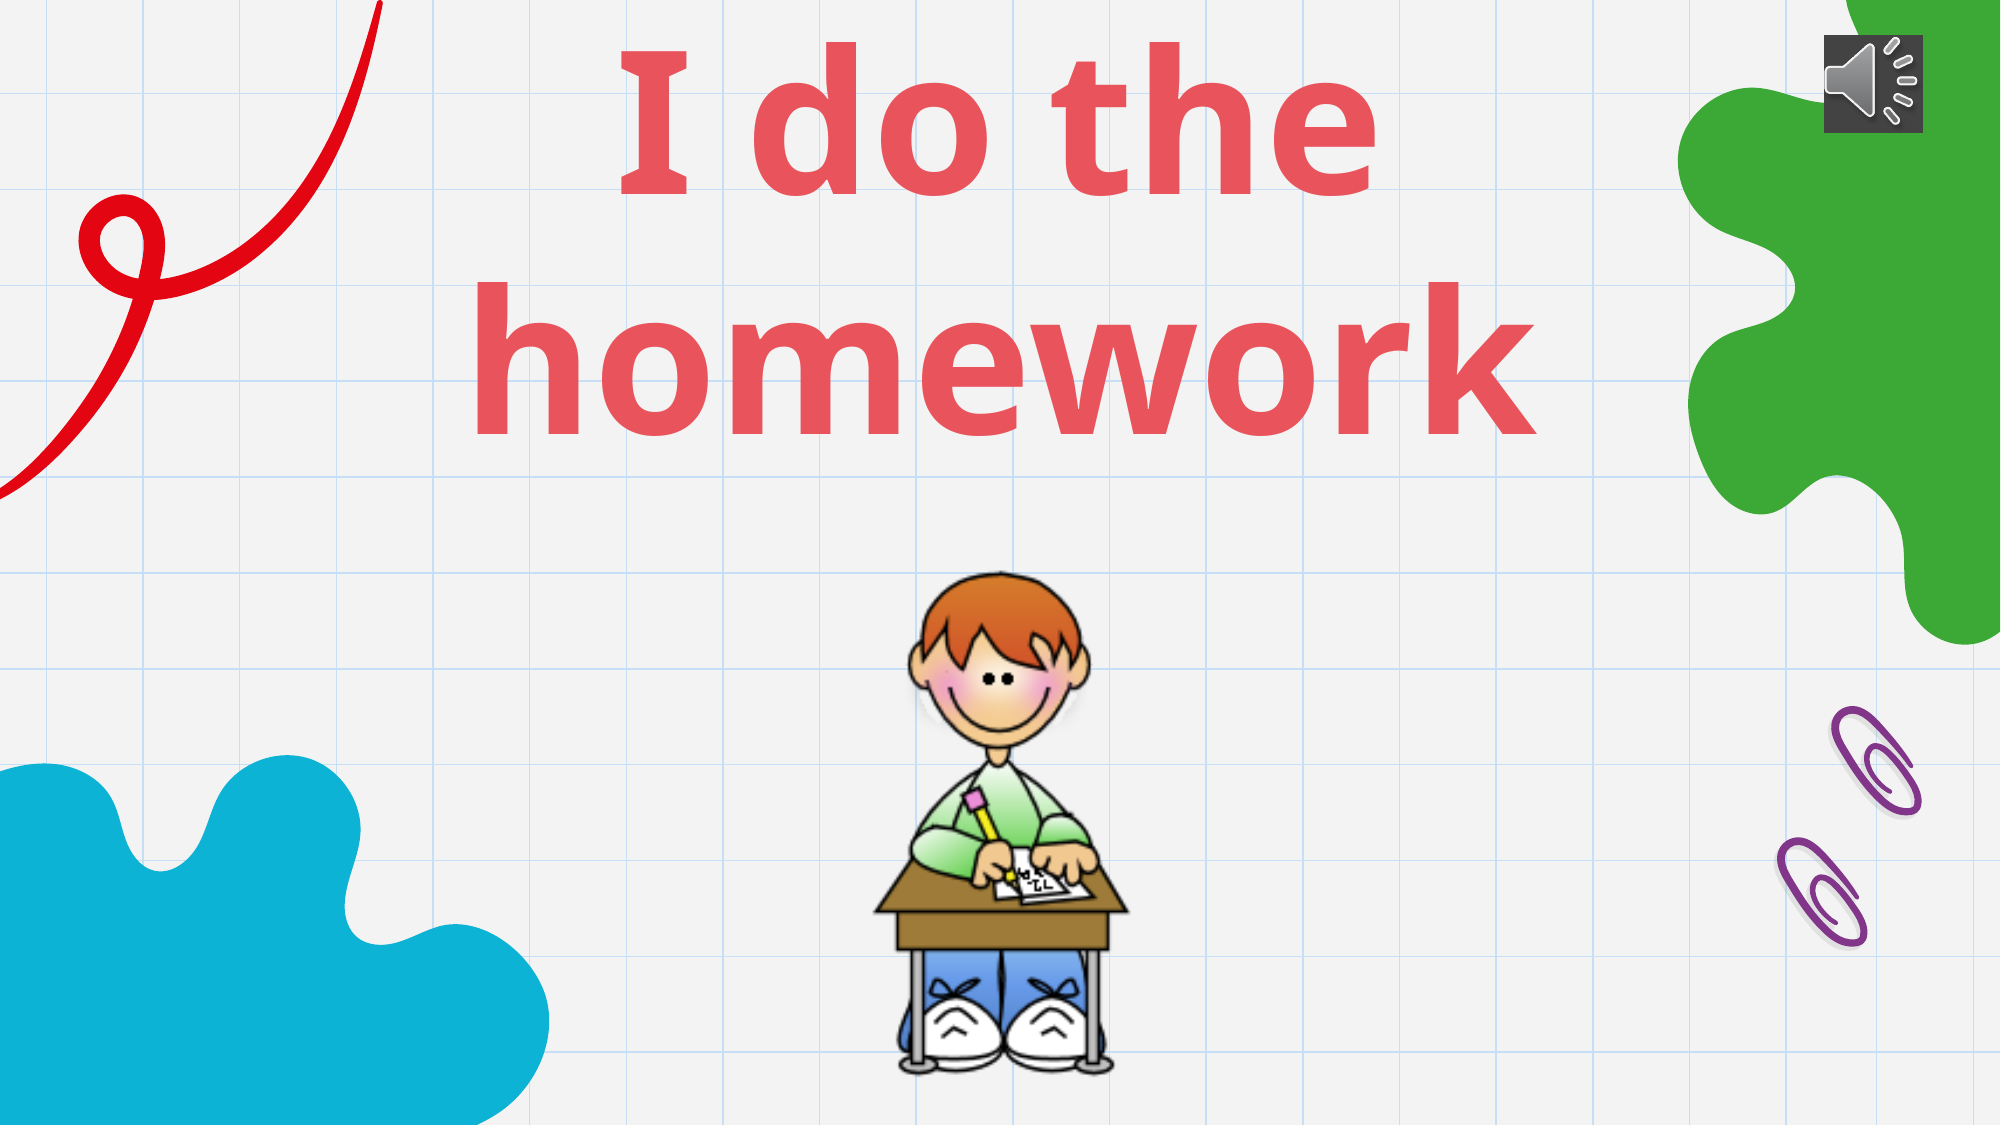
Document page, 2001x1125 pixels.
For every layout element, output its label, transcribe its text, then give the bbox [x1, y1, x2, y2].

picture [862, 562, 1138, 1082]
picture [1823, 33, 1924, 135]
title I do the homework [432, 198, 1568, 490]
